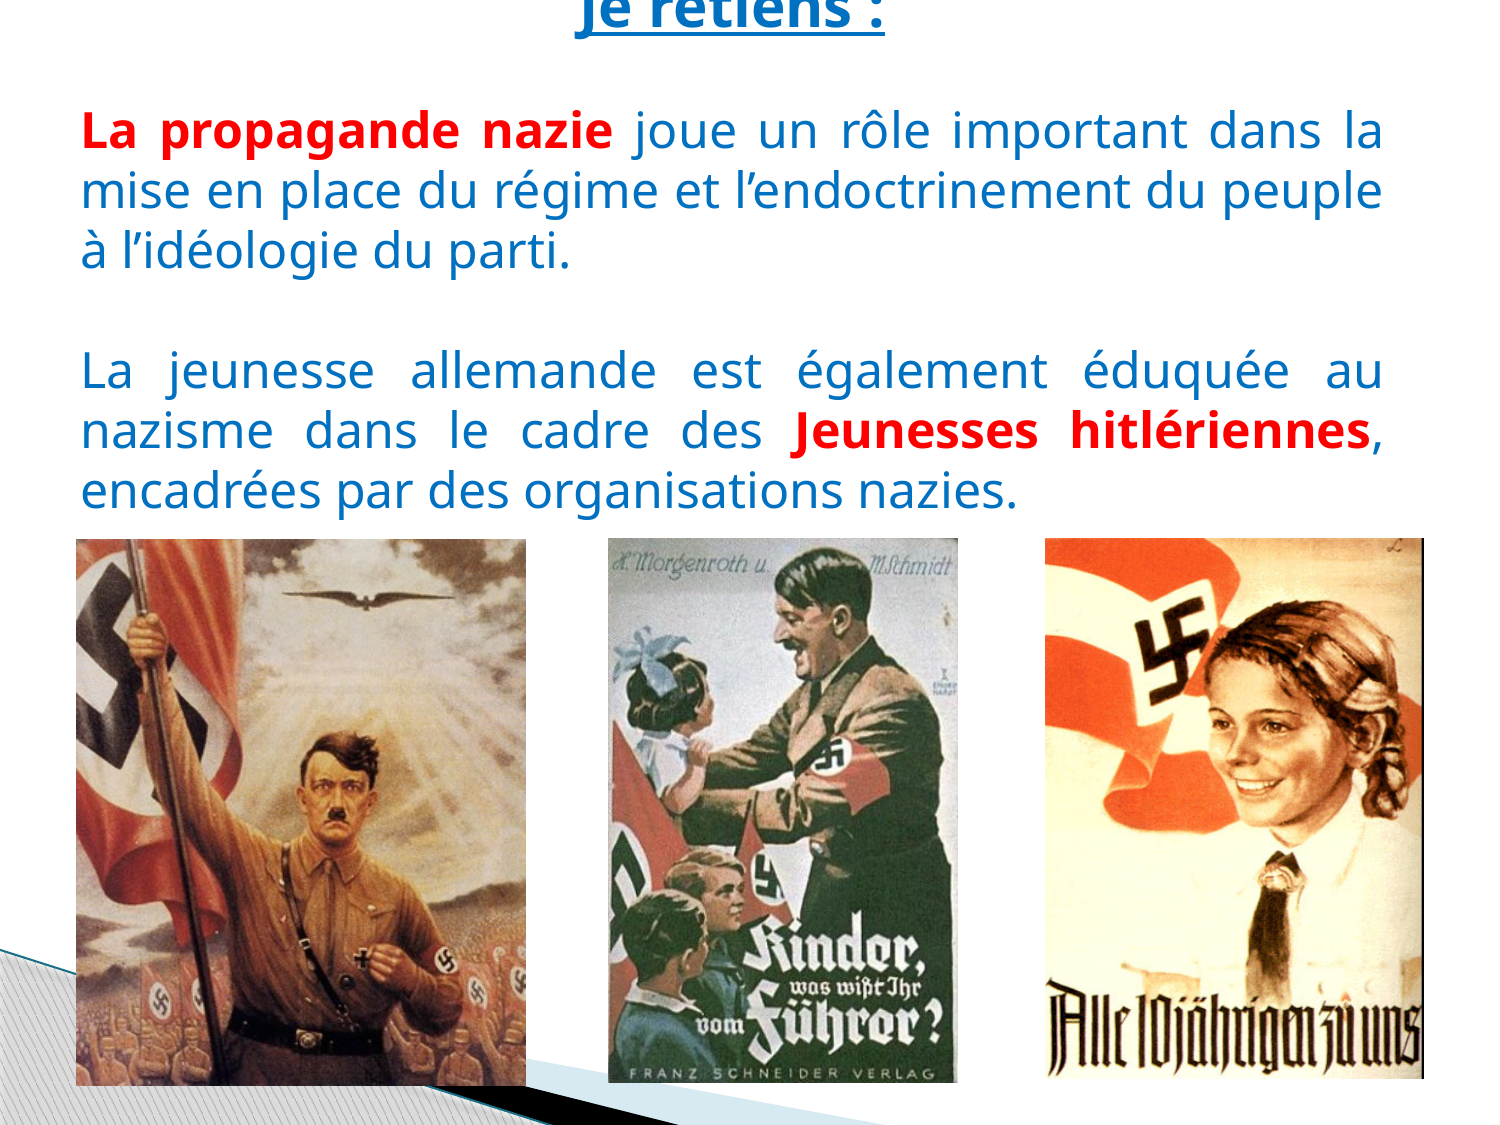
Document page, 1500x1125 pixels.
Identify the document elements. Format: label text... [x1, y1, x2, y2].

picture [76, 539, 526, 1086]
picture [1045, 538, 1424, 1080]
text_box Je retiens : La propagande nazie joue un rôle important dans la mise en place du régime et l’endoctrinement du peuple à l’idéologie du parti. La jeunesse allemande est également éduquée au nazisme dans le cadre des Jeunesses hitlériennes, encadrées par des organisations nazies. [64, 0, 1400, 527]
picture [608, 538, 958, 1083]
